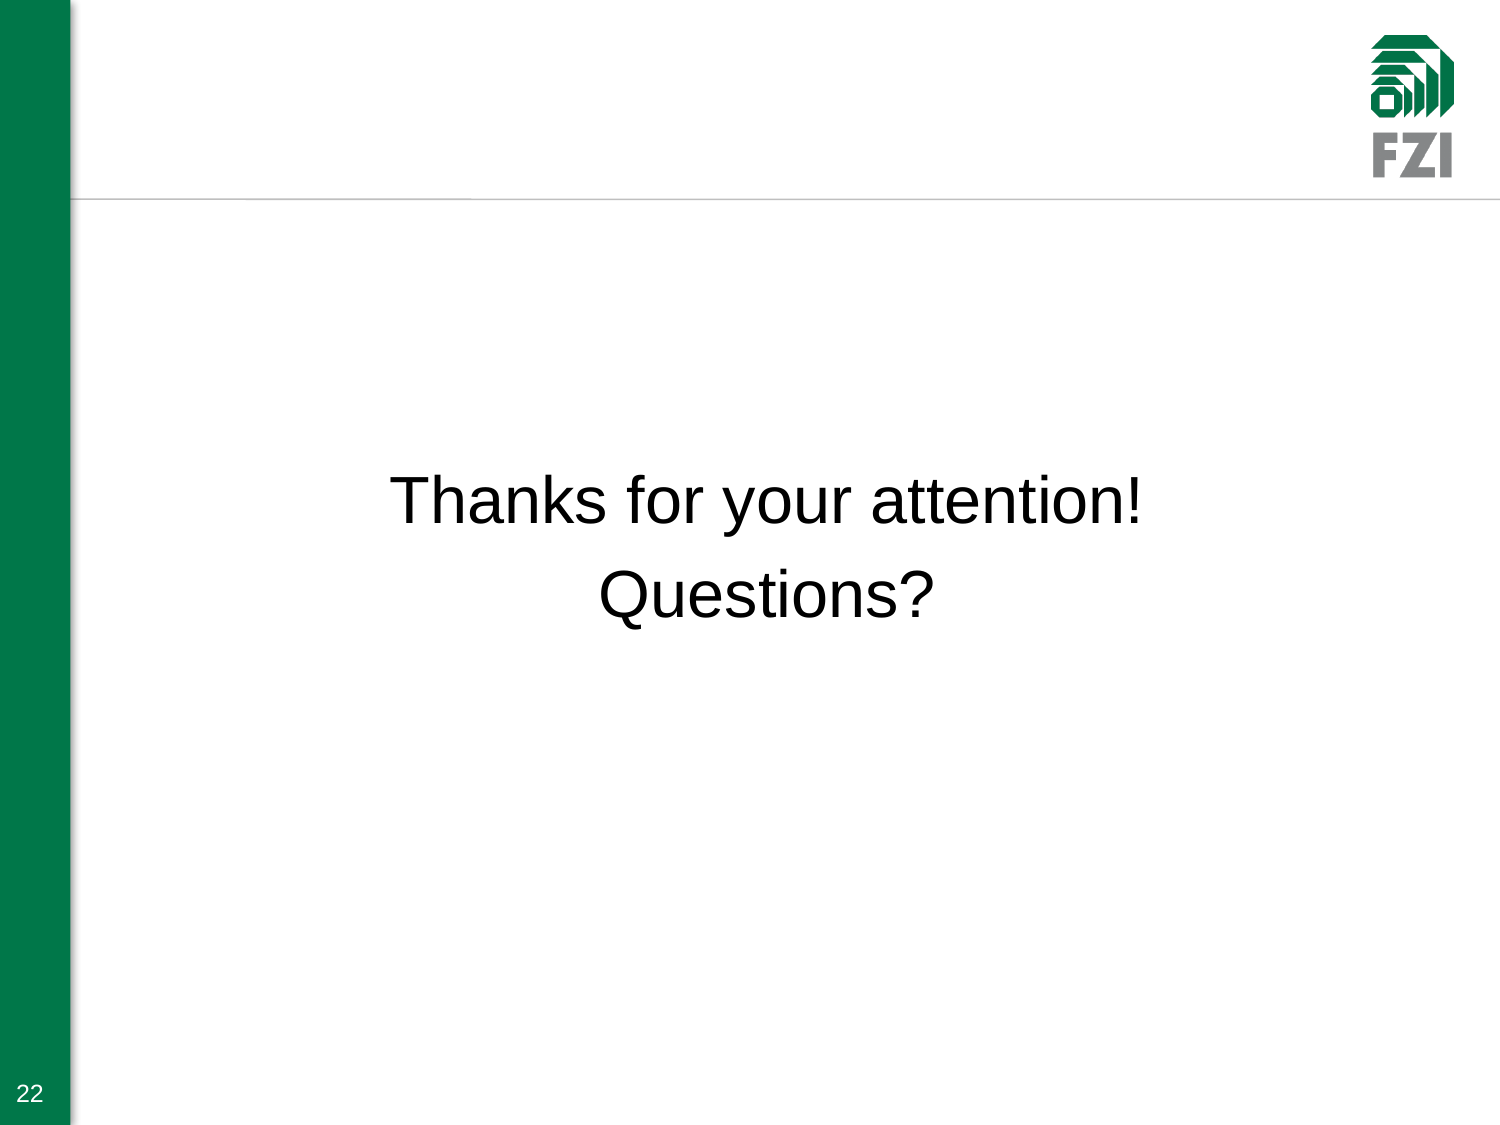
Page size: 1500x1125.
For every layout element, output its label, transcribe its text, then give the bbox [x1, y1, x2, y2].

slide_number 22 [0, 1062, 59, 1122]
list Thanks for your attention! Questions? [117, 262, 1418, 1043]
picture [1371, 35, 1454, 179]
